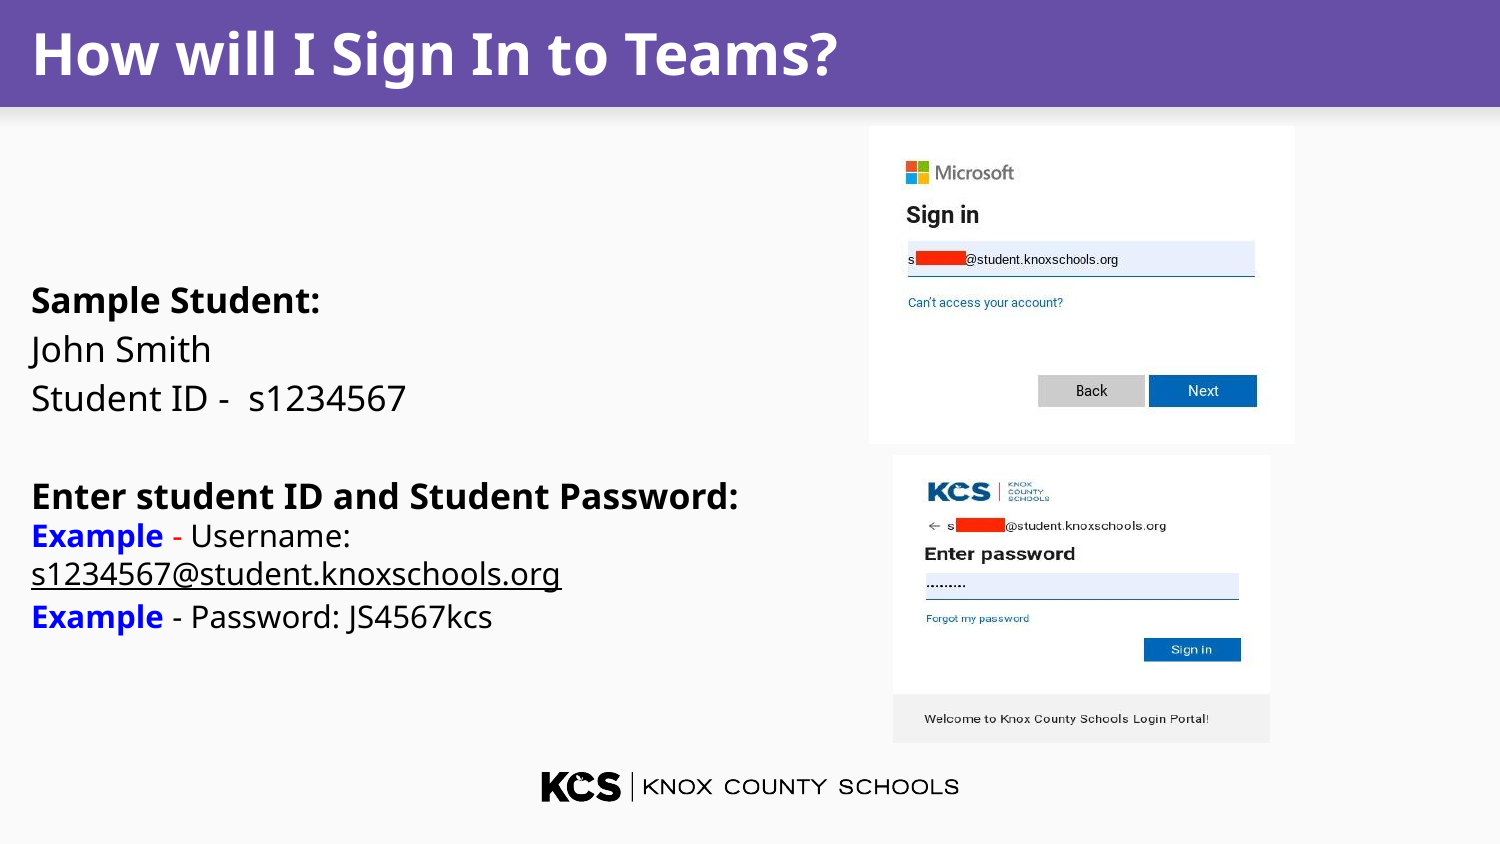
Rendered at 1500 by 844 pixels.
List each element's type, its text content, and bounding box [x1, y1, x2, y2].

picture [868, 126, 1295, 444]
picture [524, 755, 976, 819]
list Sample Student: John Smith Student ID - s1234567 Enter student ID and Student Password: Example - Username:s1234567@student.knoxschools.org Example - Password: JS4567kcs [16, 257, 870, 635]
picture [893, 455, 1270, 744]
title How will I Sign In to Teams? [16, 2, 1464, 102]
